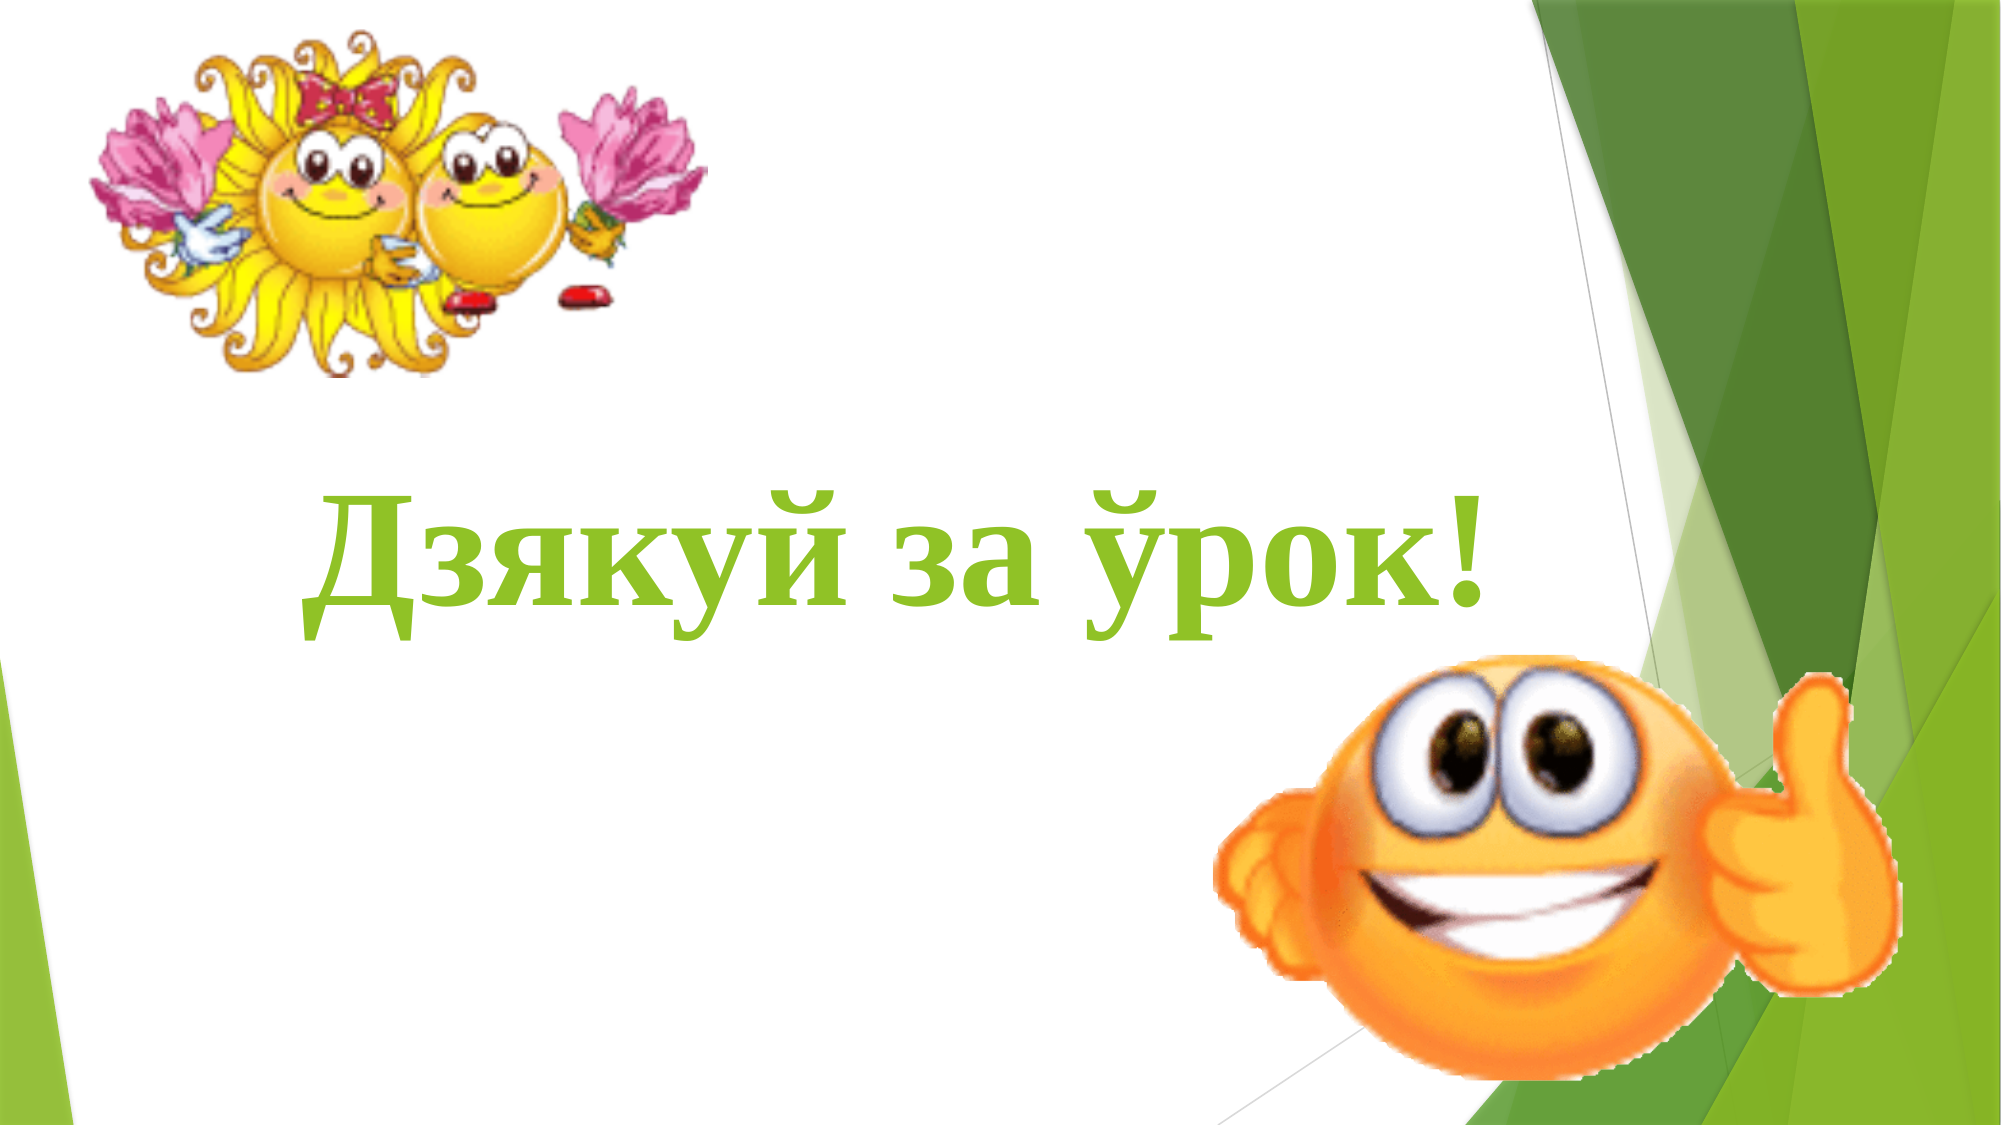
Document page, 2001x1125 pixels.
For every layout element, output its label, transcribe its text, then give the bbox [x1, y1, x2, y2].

picture [1201, 538, 1949, 1092]
title Дзякуй за ўрок! [286, 431, 1697, 648]
picture [88, 29, 709, 378]
